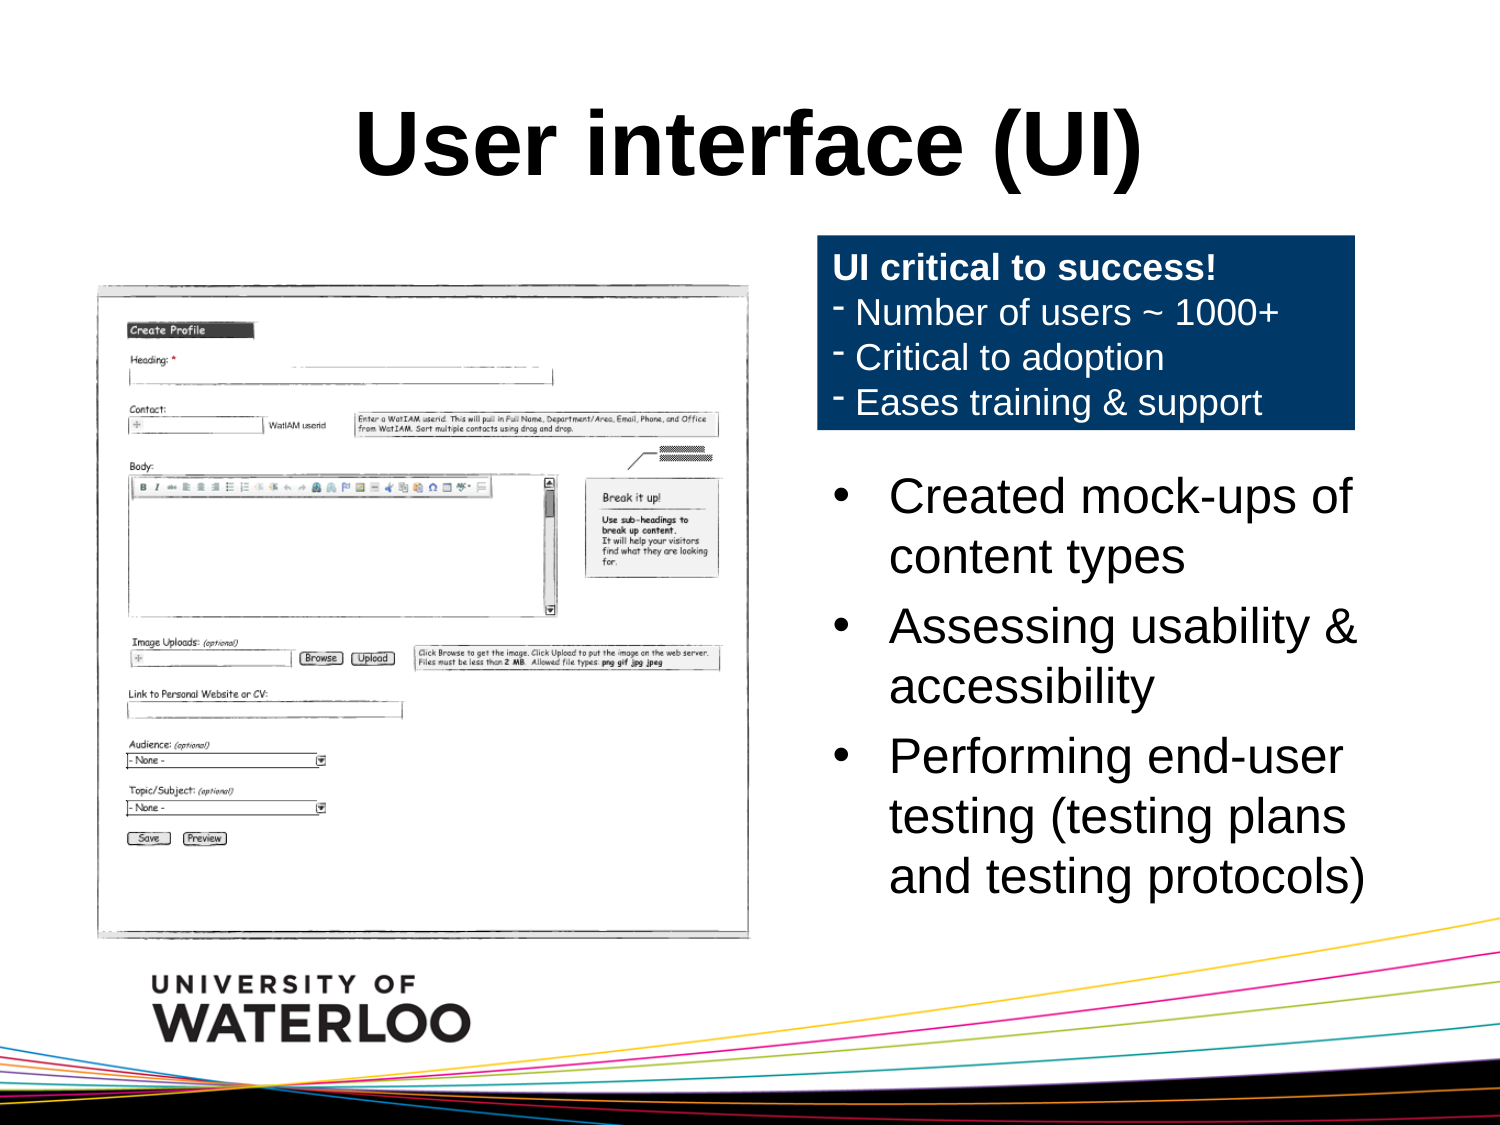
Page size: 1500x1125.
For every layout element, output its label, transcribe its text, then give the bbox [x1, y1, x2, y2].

text_box UI critical to success! Number of users ~ 1000+ Critical to adoption Eases training & support [817, 235, 1355, 431]
list Created mock-ups of content types Assessing usability & accessibility Performing end-user testing (testing plans and testing protocols) [817, 456, 1454, 964]
title User interface (UI) [74, 44, 1426, 233]
picture [0, 0, 1500, 1125]
